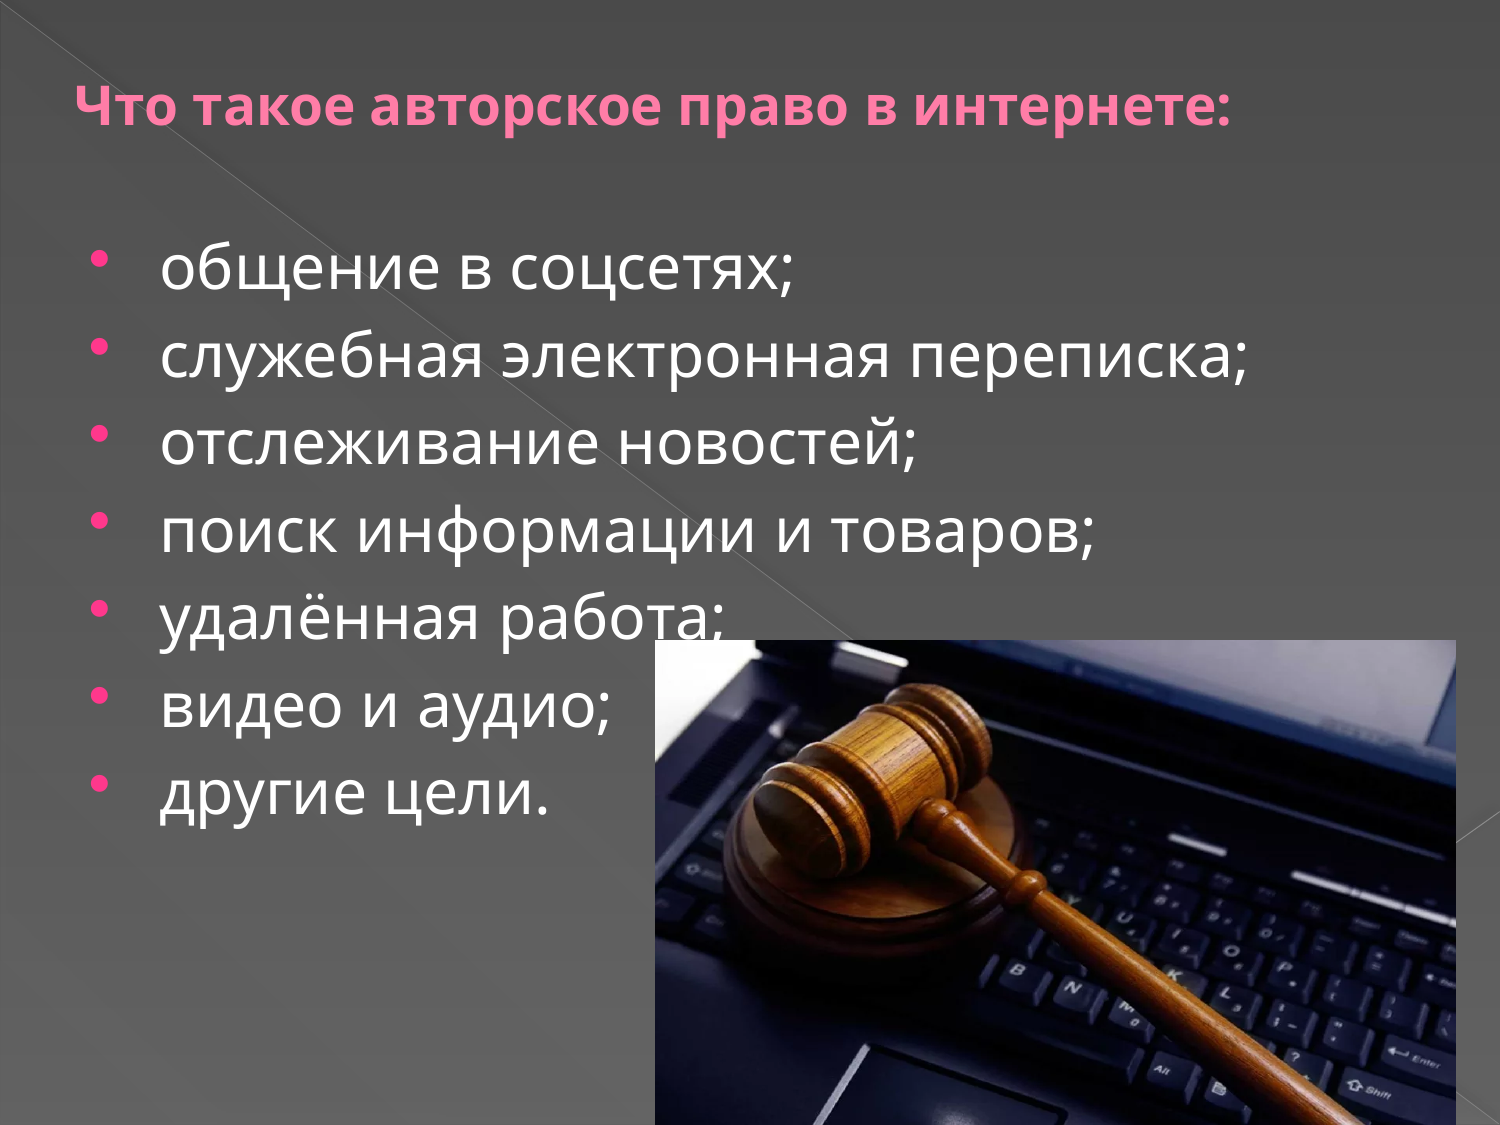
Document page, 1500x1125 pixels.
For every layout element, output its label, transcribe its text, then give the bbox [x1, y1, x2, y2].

picture [655, 639, 1456, 1125]
list общение в соцсетях; служебная электронная переписка; отслеживание новостей; поиск информации и товаров; удалённая работа; видео и аудио; другие цели. [64, 219, 1319, 864]
title Что такое авторское право в интернете: [4, 54, 1270, 219]
